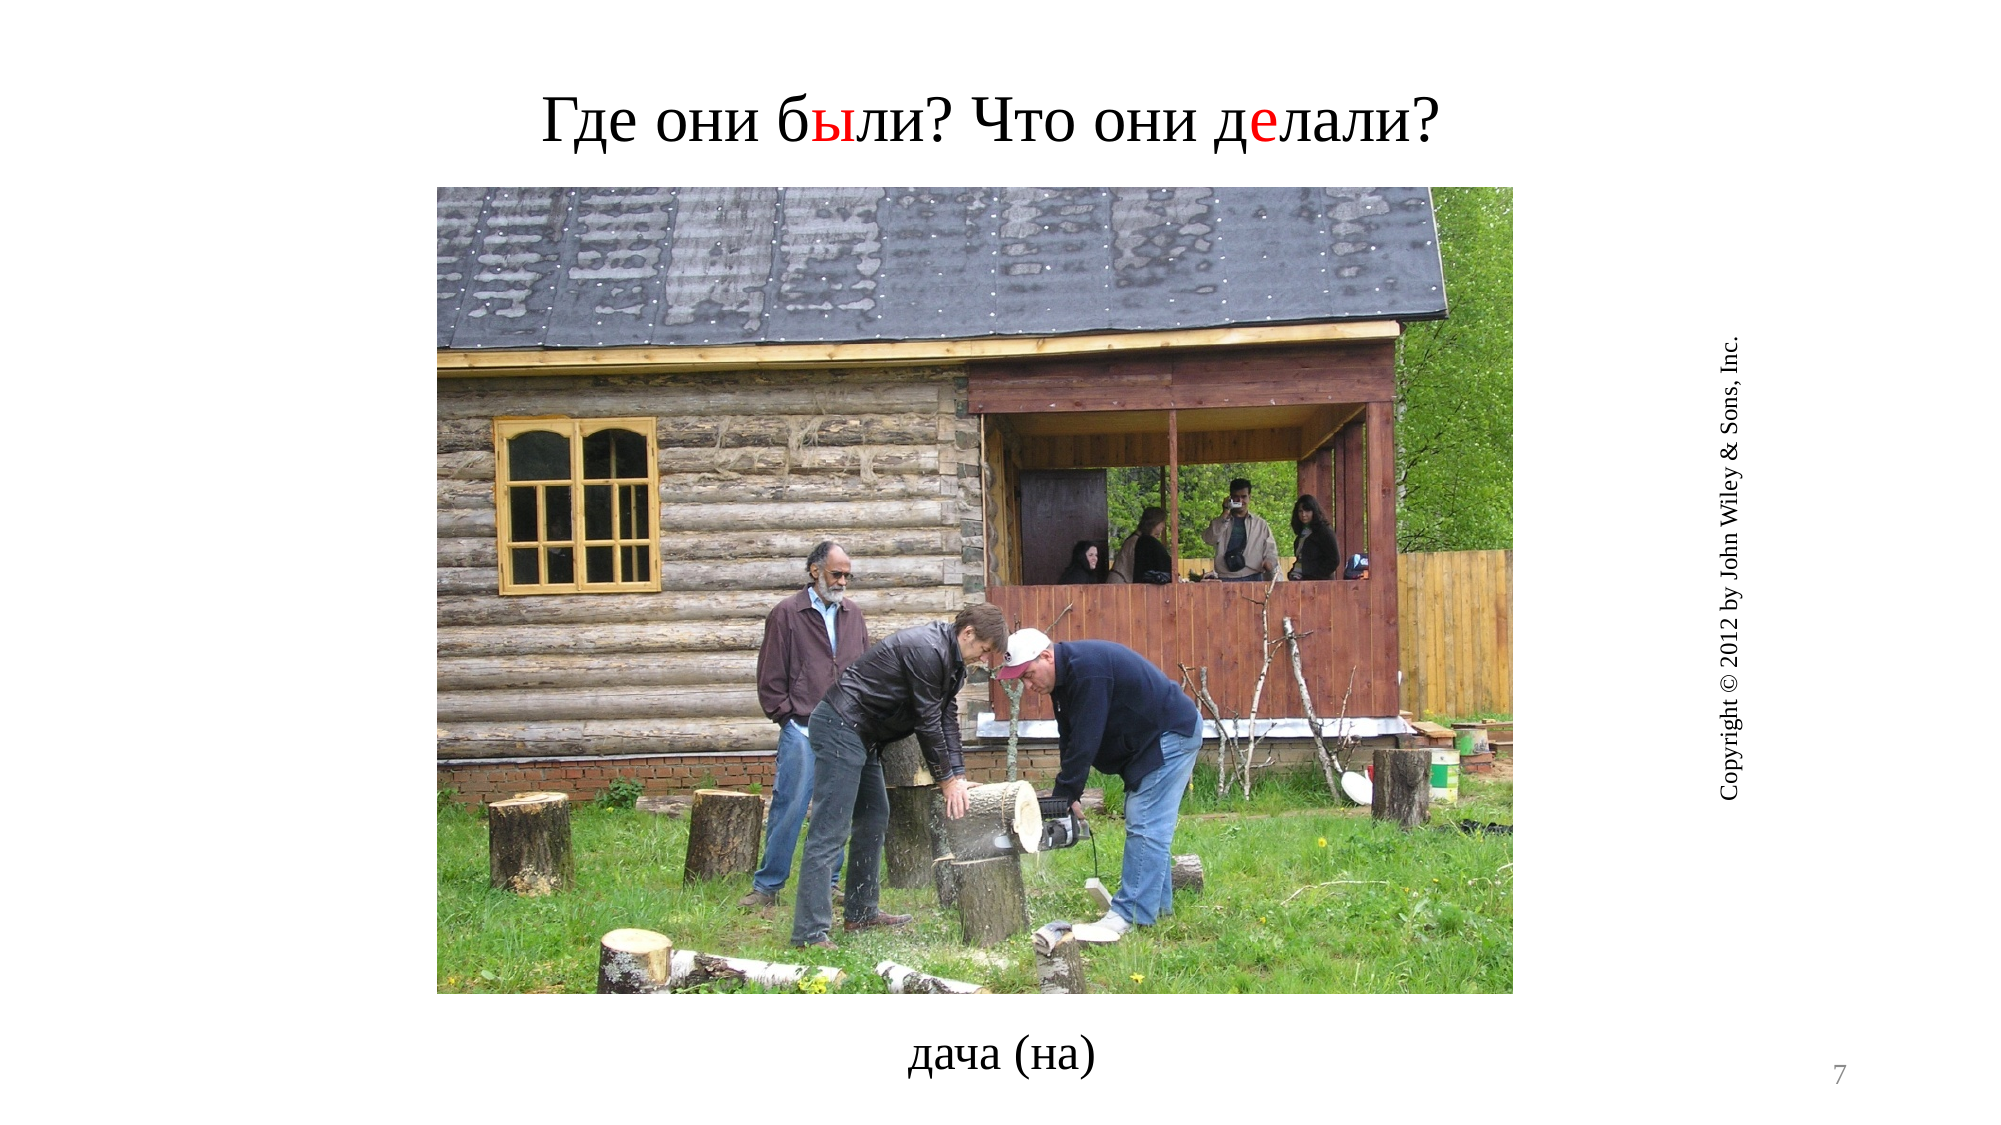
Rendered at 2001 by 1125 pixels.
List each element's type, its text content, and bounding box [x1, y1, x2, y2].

text_box Copyright © 2012 by John Wiley & Sons, Inc. [1704, 250, 1750, 888]
slide_number 7 [1412, 1042, 1863, 1103]
text_box дача (на) [893, 1012, 1112, 1088]
picture [437, 187, 1513, 994]
text_box Где они были? Что они делали? [526, 67, 1474, 163]
